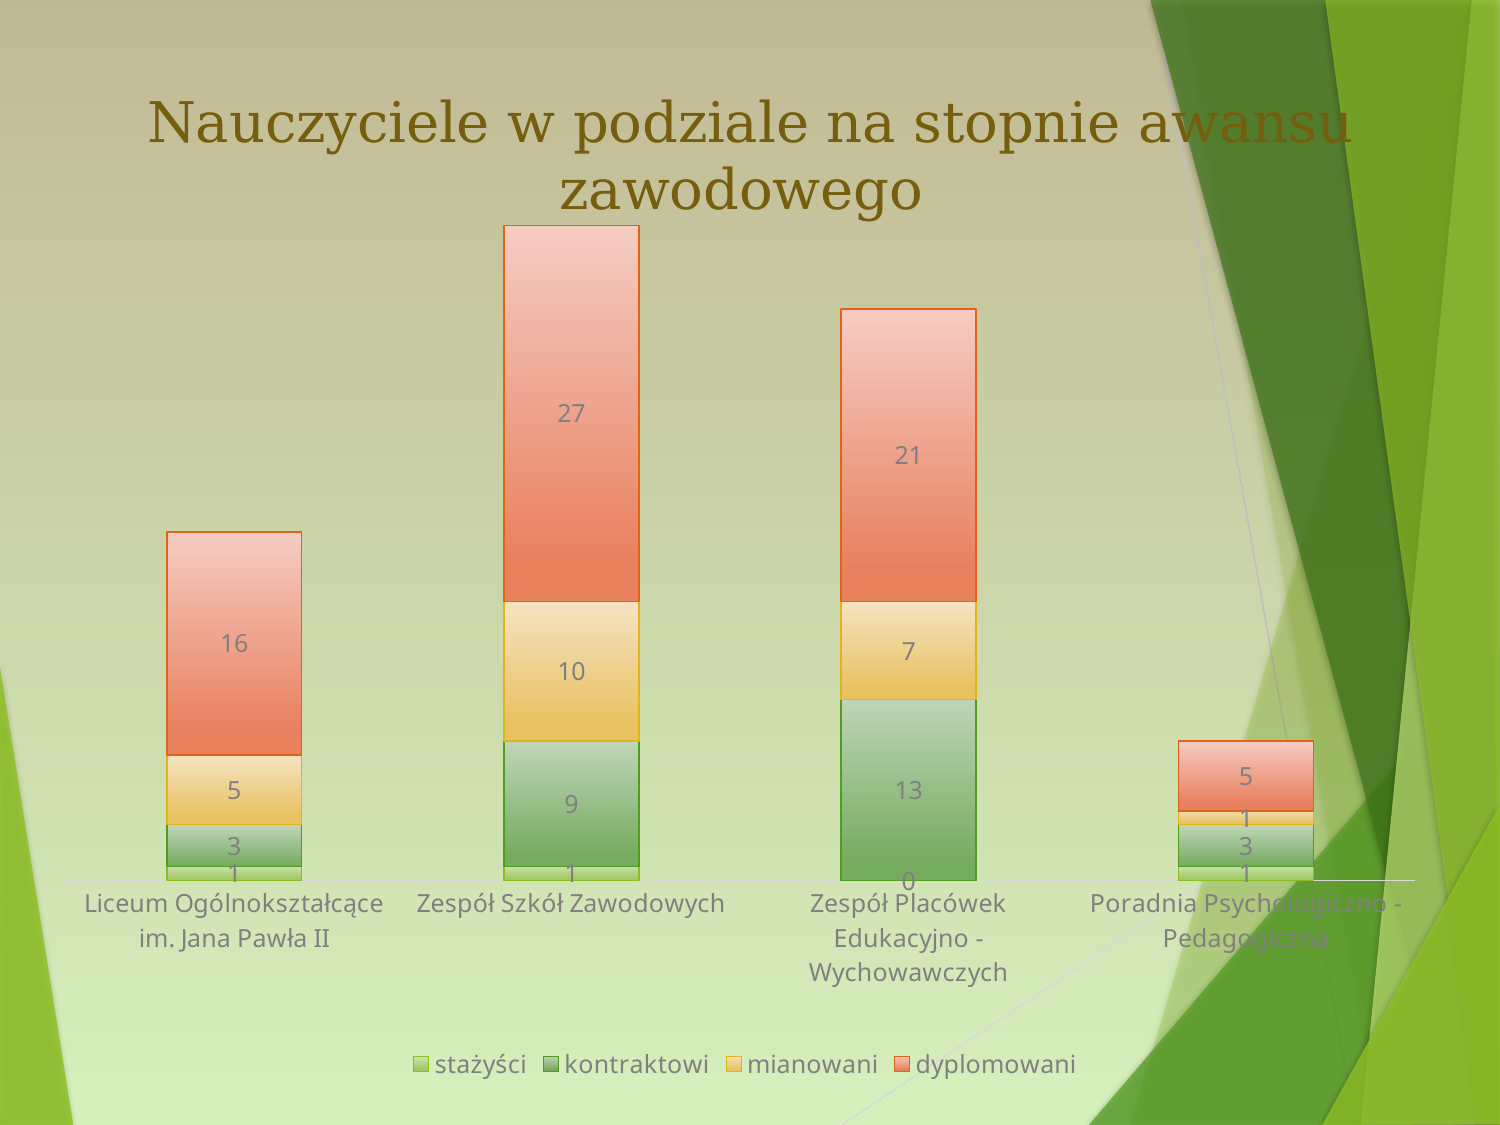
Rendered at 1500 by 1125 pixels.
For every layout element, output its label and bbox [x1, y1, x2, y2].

chart [52, 18, 1439, 1088]
